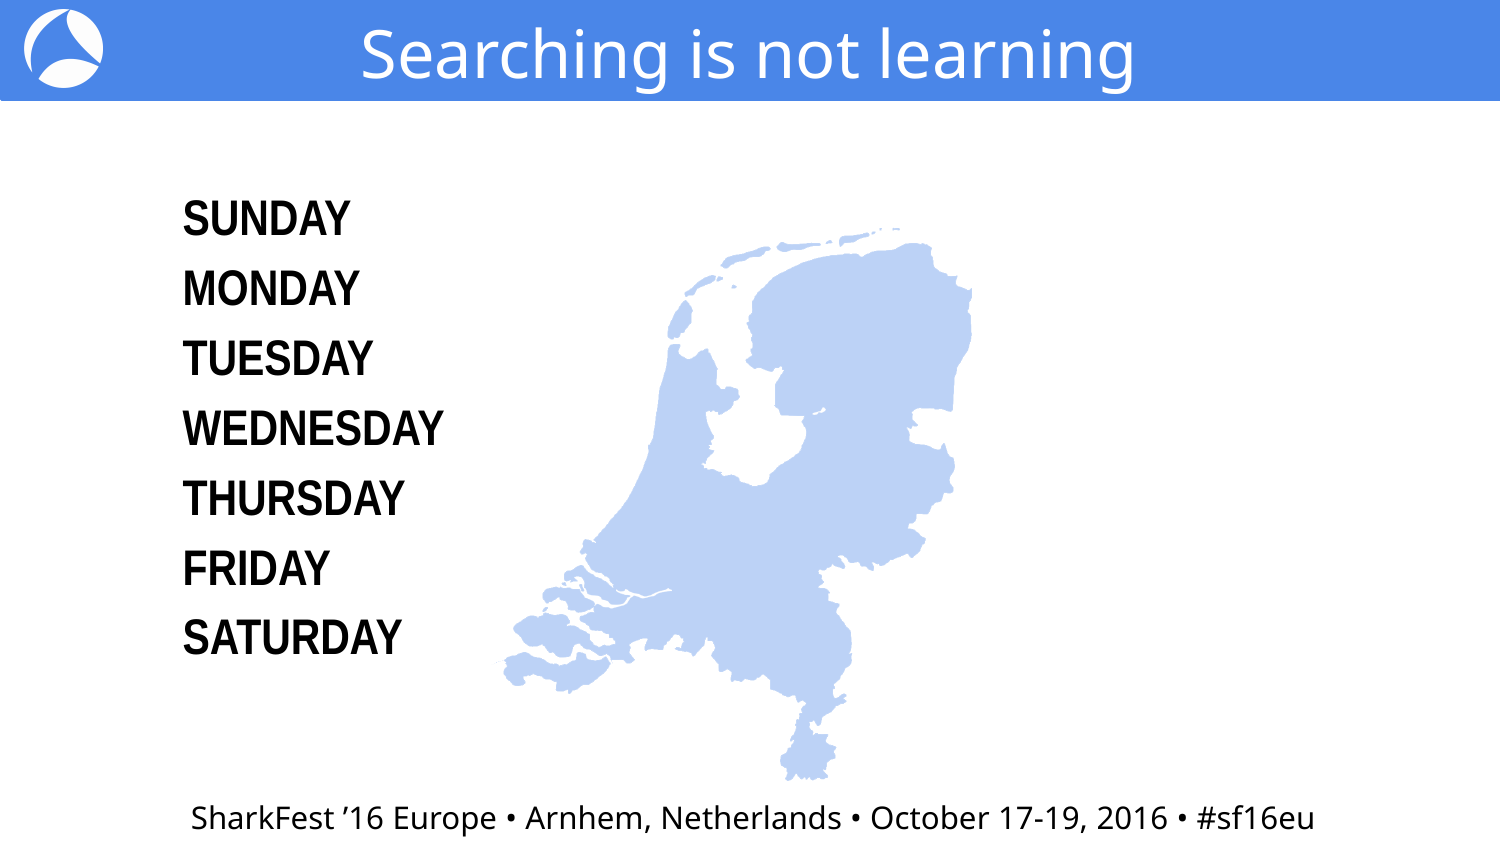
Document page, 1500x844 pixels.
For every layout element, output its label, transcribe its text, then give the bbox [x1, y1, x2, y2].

list [64, 126, 1436, 788]
text_box SUNDAY MONDAY TUESDAY WEDNESDAY THURSDAY FRIDAY SATURDAY [167, 177, 918, 673]
list Searching is not learning [0, 0, 1500, 103]
